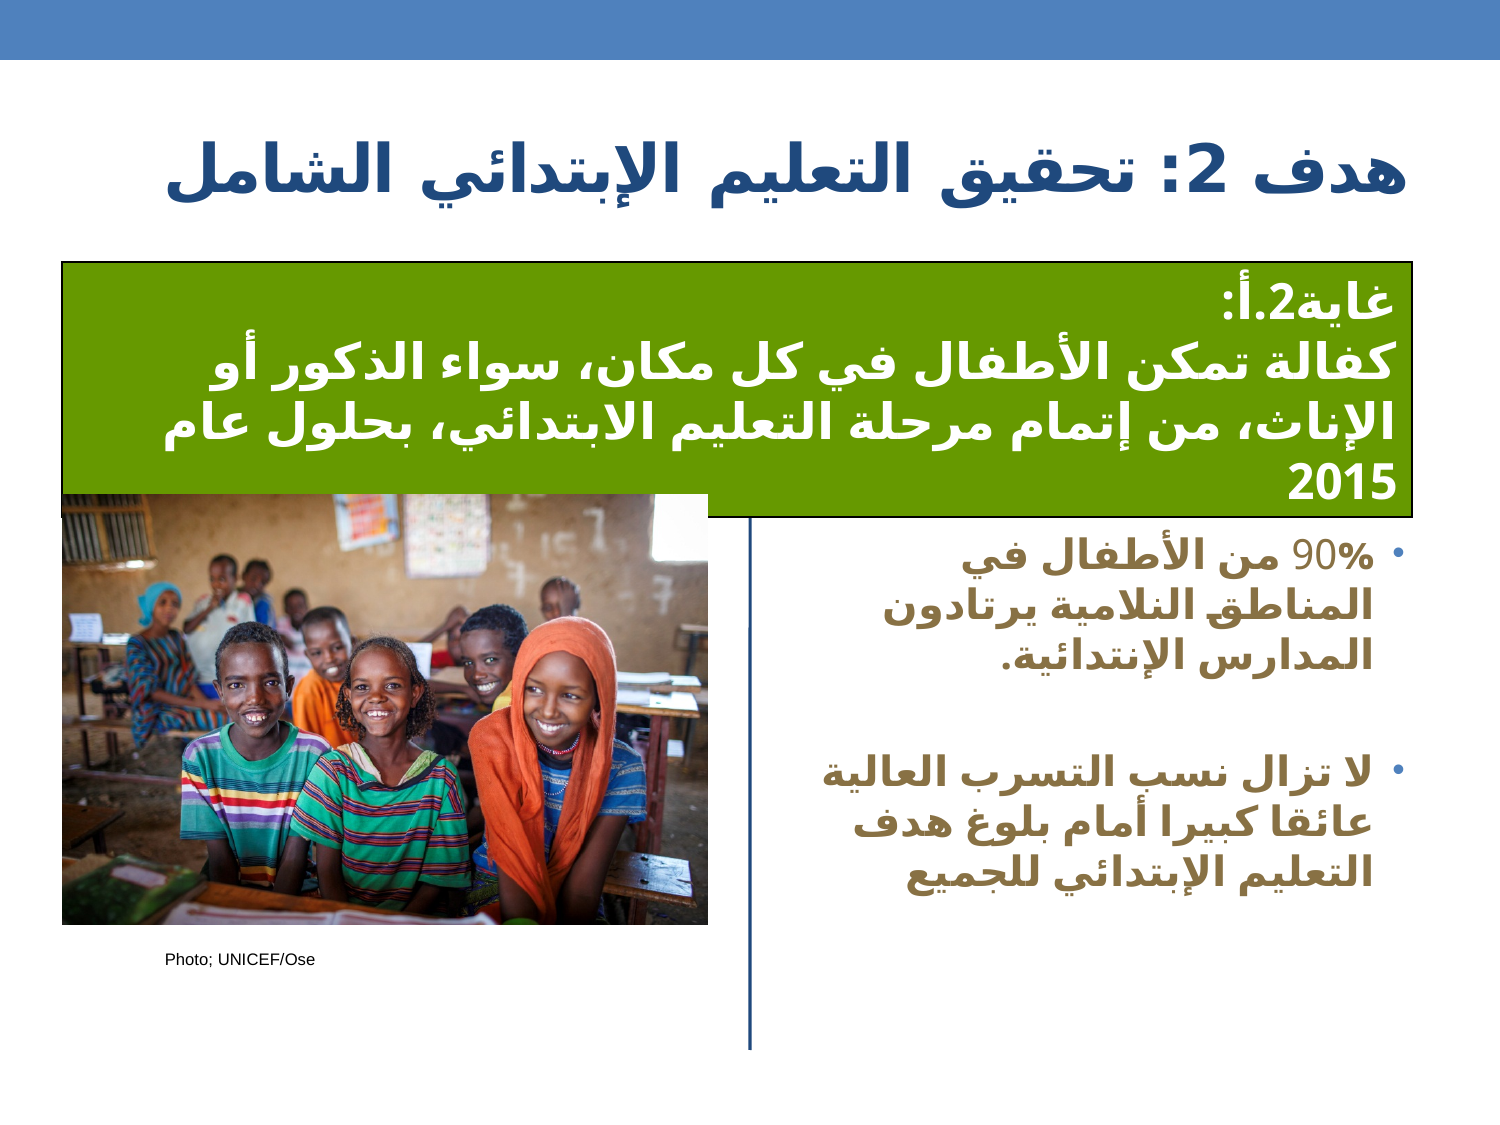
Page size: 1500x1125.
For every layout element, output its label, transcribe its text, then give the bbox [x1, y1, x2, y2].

text_box Photo; UNICEF/Ose [150, 941, 338, 977]
title هدف 2: تحقيق التعليم الإبتدائي الشامل [75, 87, 1425, 250]
text_box غاية2.أ: كفالة تمكن الأطفال في كل مكان، سواء الذكور أو الإناث، من ‏إتمام مرحلة التعليم الابتدائي، بحلول عام 2015‏ [62, 262, 1413, 518]
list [62, 494, 708, 926]
list 90% من الأطفال في المناطق النلامية يرتادون المدارس الإنتدائية. لا تزال نسب التسرب العالية عائقا كبيرا أمام بلوغ هدف التعليم الإبتدائي للجميع [774, 520, 1420, 1049]
